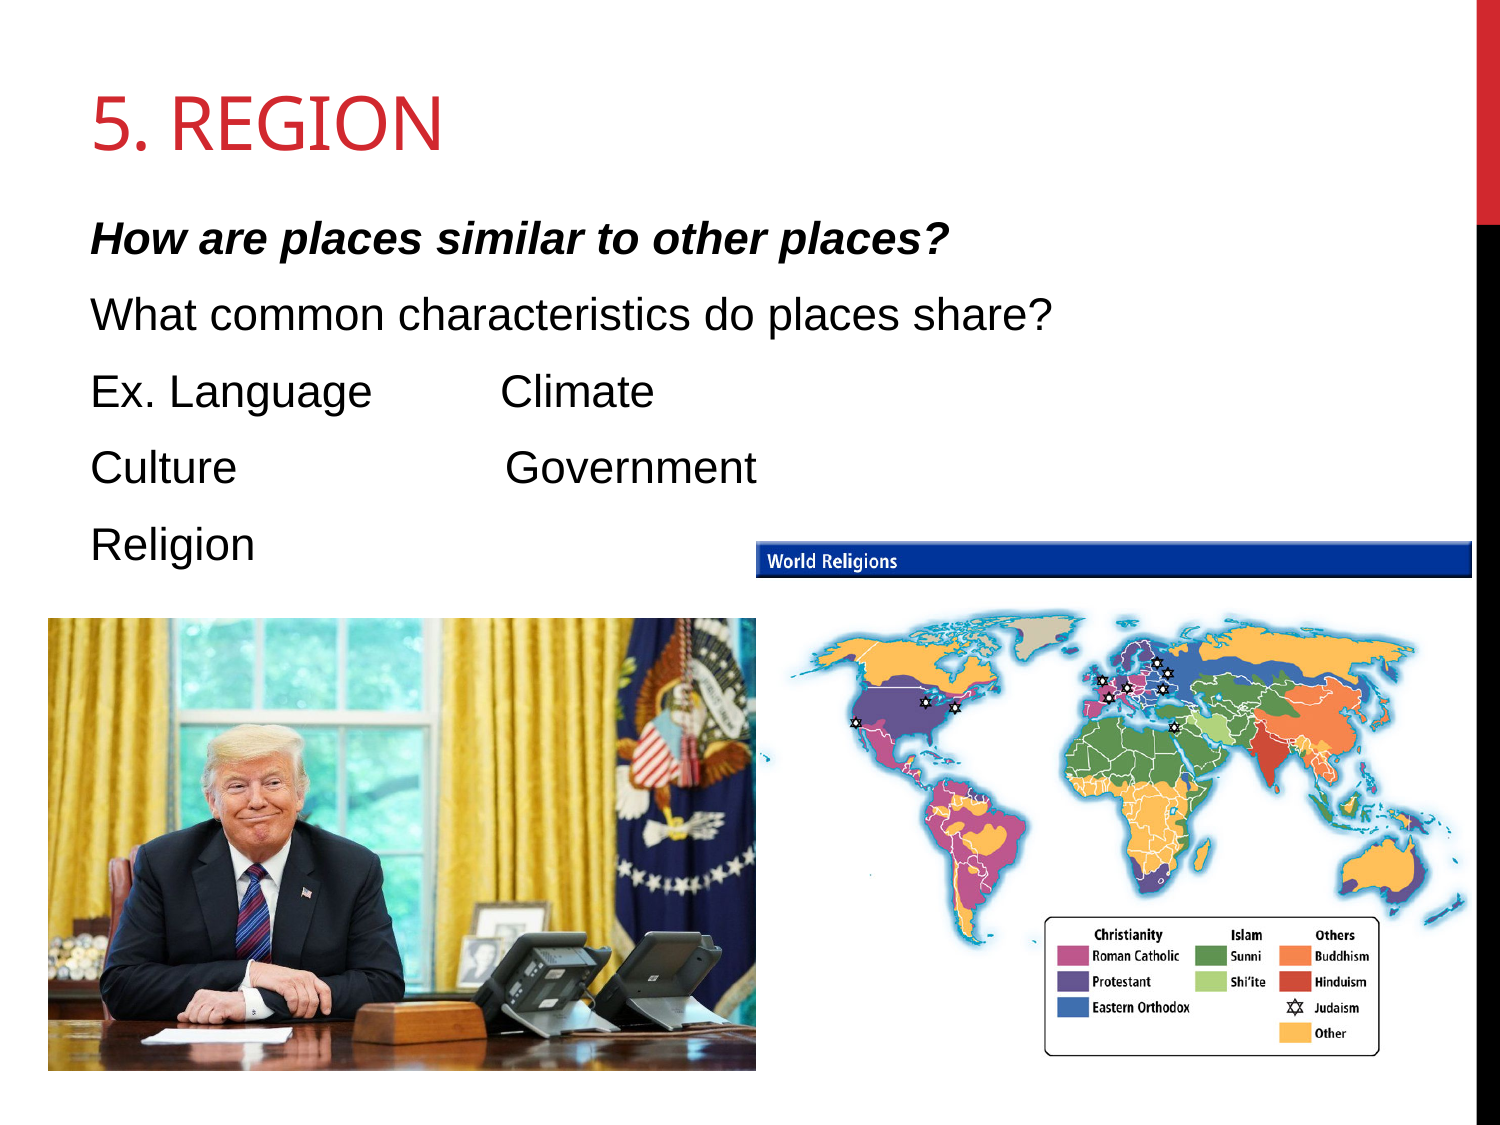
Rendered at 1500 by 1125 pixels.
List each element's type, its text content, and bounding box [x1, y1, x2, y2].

list How are places similar to other places? What common characteristics do places share? Ex. Language Climate Culture Government Religion [75, 200, 1325, 612]
title 5. Region [75, 0, 1025, 174]
picture [47, 540, 1472, 1072]
